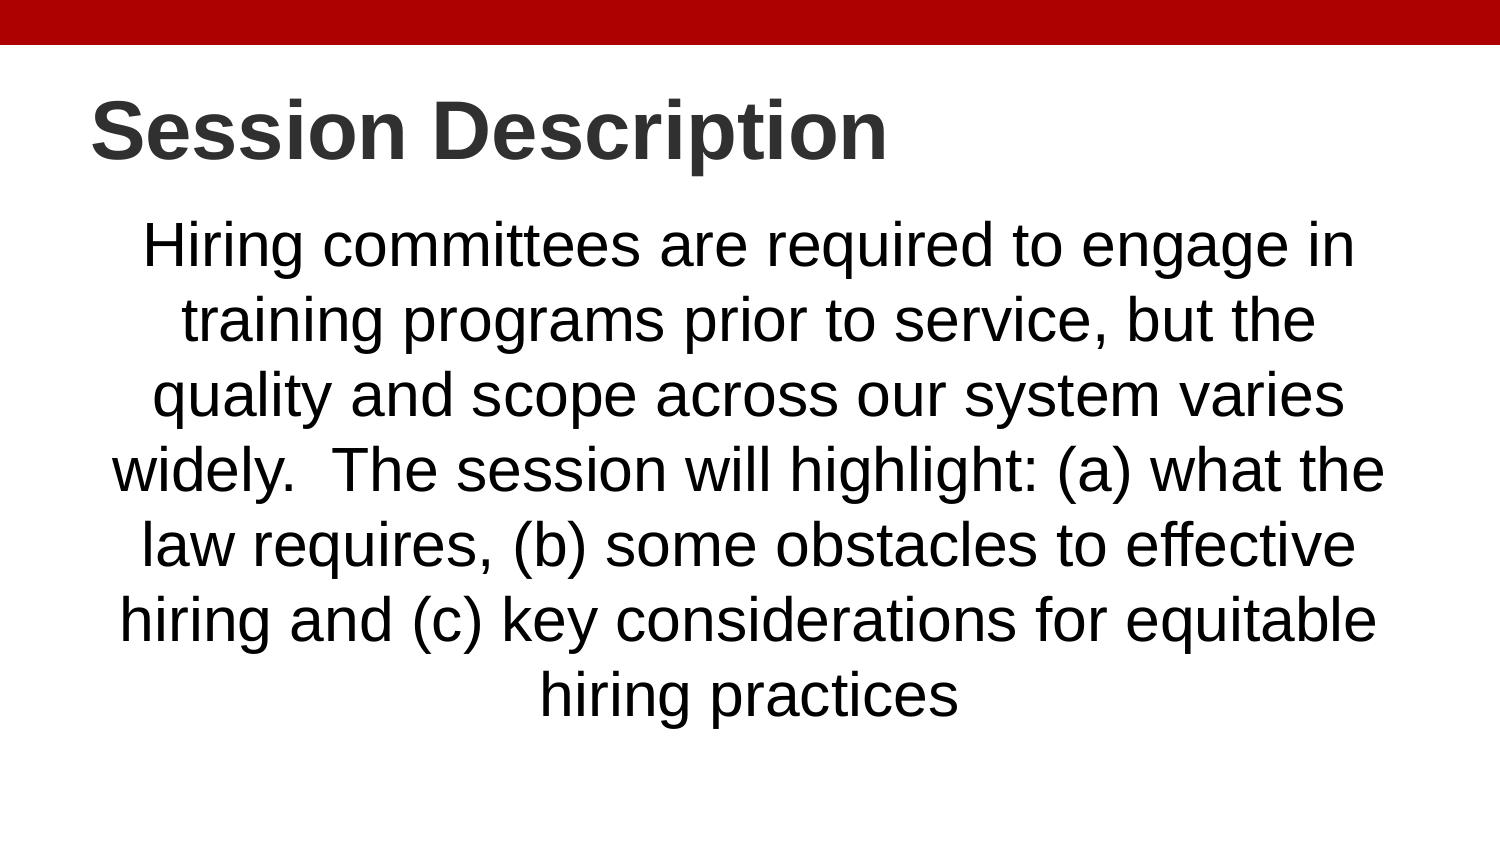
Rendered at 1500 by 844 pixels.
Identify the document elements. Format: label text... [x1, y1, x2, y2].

title Session Description [75, 65, 1425, 188]
list Hiring committees are required to engage in training programs prior to service, but the quality and scope across our system varies widely. The session will highlight: (a) what the law requires, (b) some obstacles to effective hiring and (c) key considerations for equitable hiring practices [75, 196, 1425, 797]
